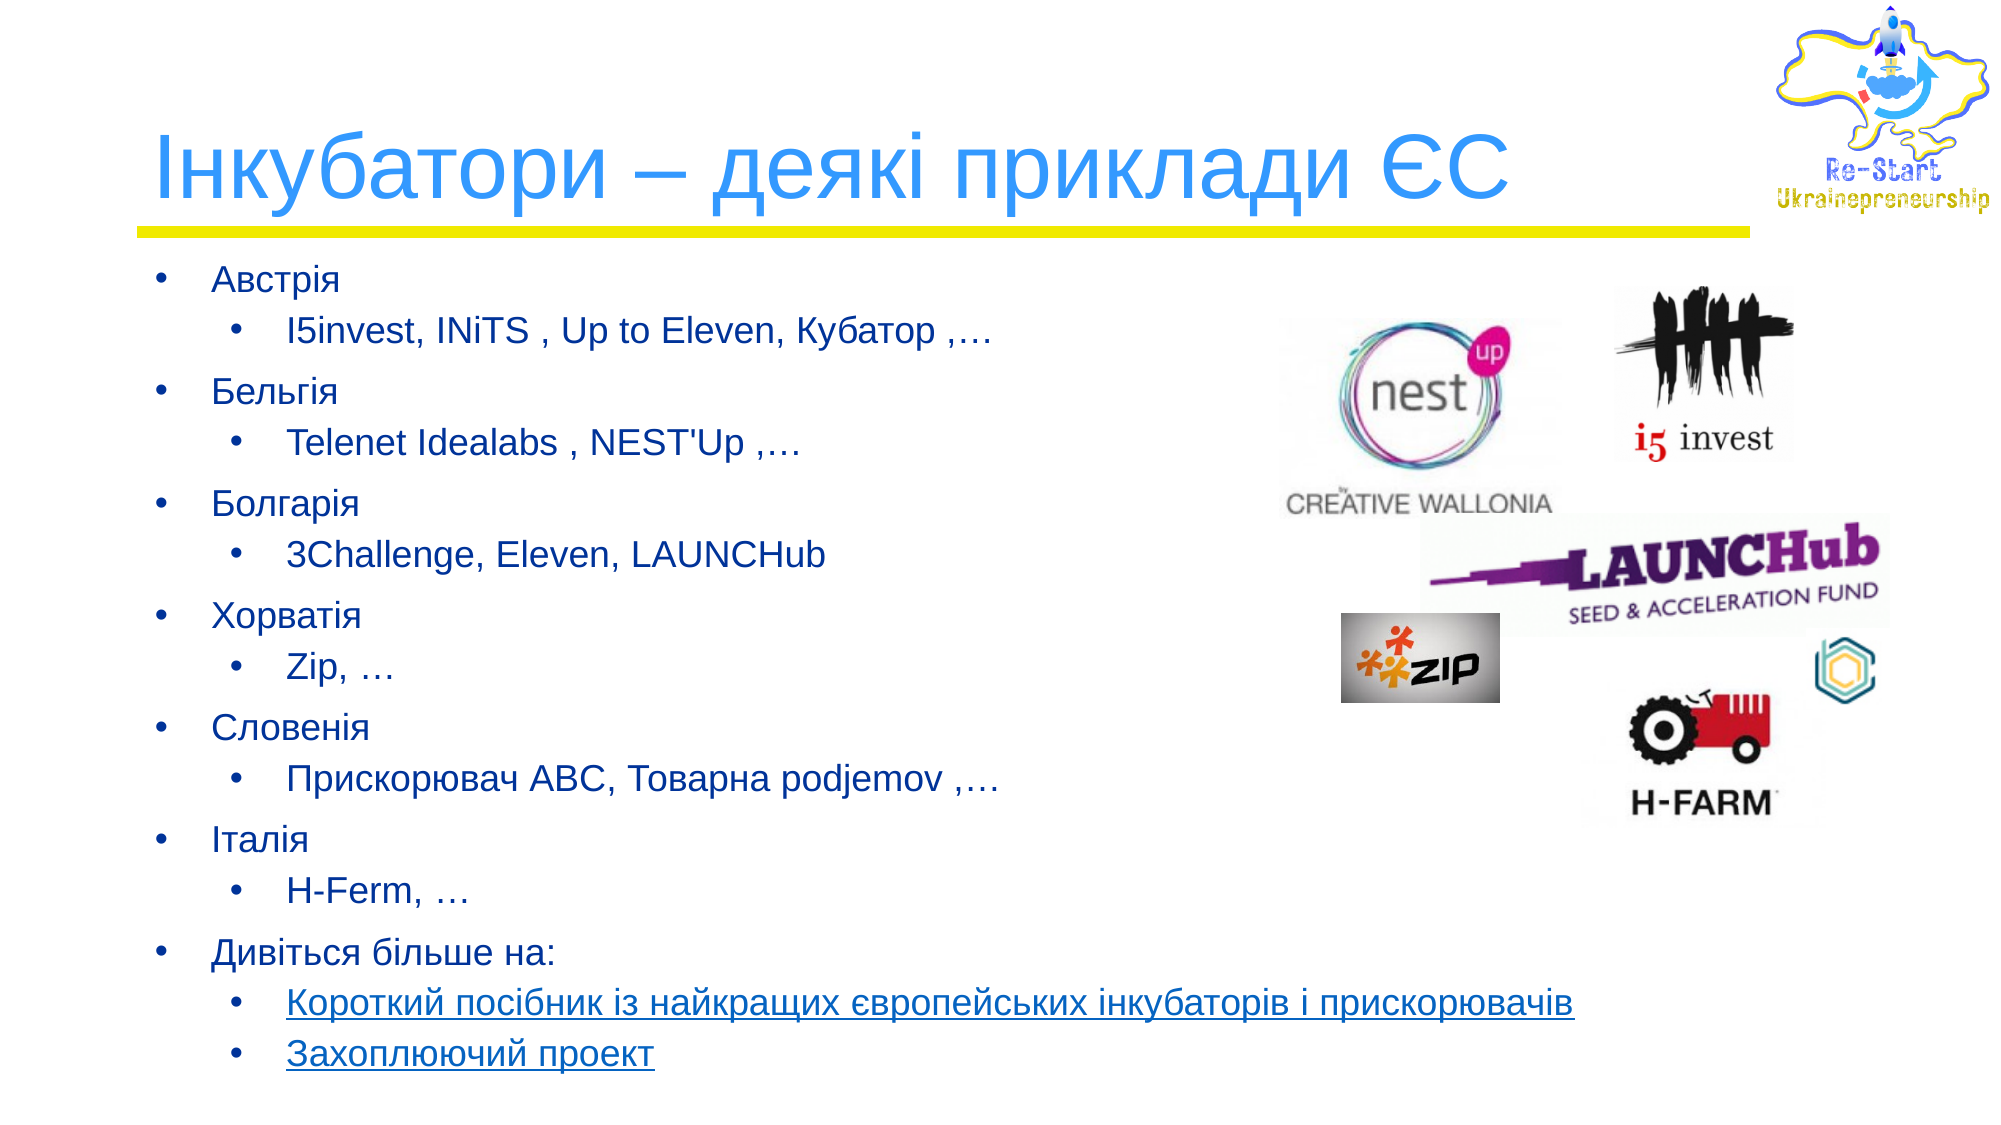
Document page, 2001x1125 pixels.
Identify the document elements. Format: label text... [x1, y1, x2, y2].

list Австрія I5invest, INiTS , Up to Eleven, Кубатор ,… Бельгія Telenet Idealabs , NEST'Up ,… Болгарія 3Challenge, Eleven, LAUNCHub Хорватія Zip, … Словенія Прискорювач ABC, Товарна podjemov ,… Італія H-Ferm, … Дивіться більше на: Короткий посібник із найкращих європейських інкубаторів і прискорювачів Захоплюючий проект [121, 252, 2000, 1125]
picture [1613, 285, 1794, 462]
picture [1279, 318, 1899, 828]
title Інкубатори – деякі приклади ЄС [137, 59, 1863, 252]
picture [1776, 5, 1990, 218]
